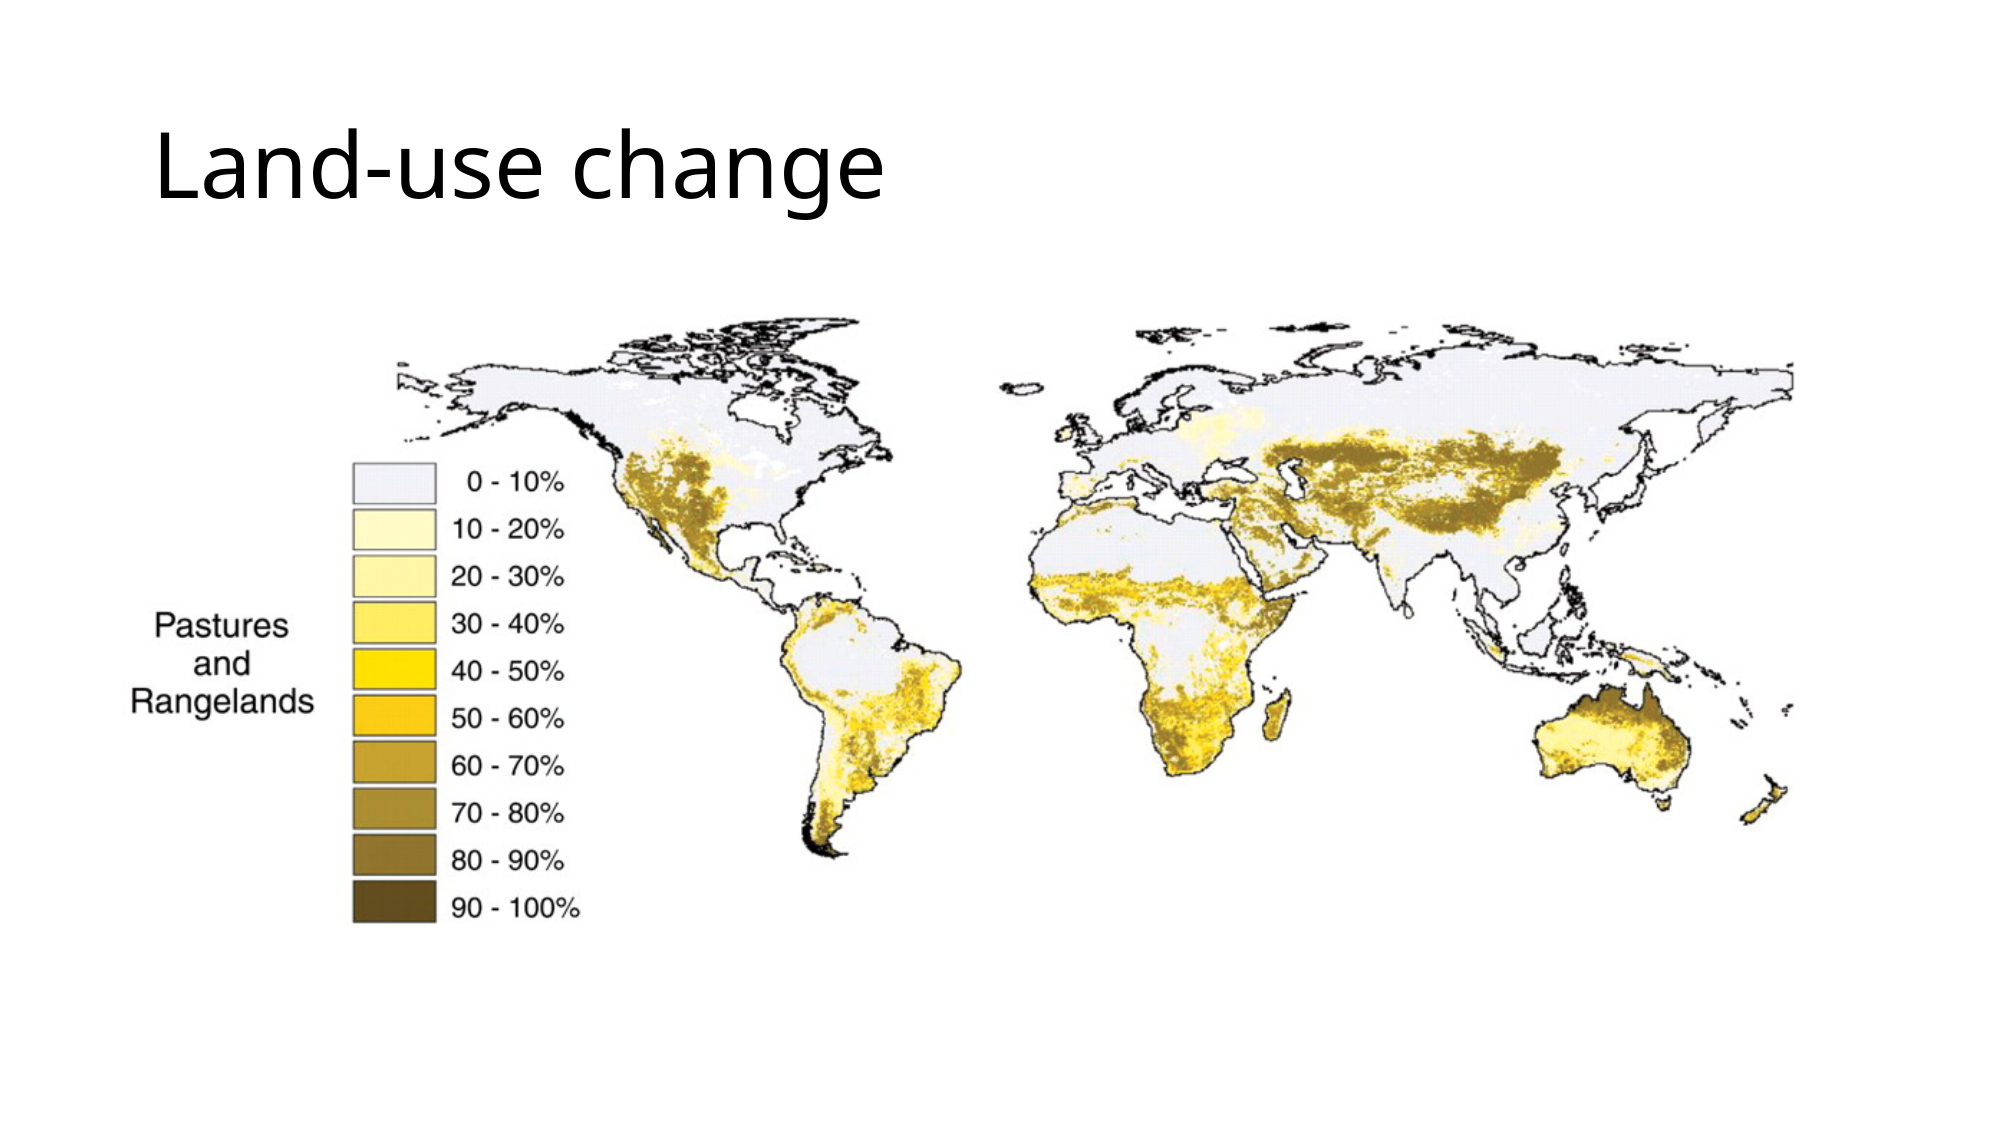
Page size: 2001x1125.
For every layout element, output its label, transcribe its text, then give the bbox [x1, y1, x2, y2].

picture [111, 293, 1795, 935]
title Land-use change [137, 59, 1863, 278]
